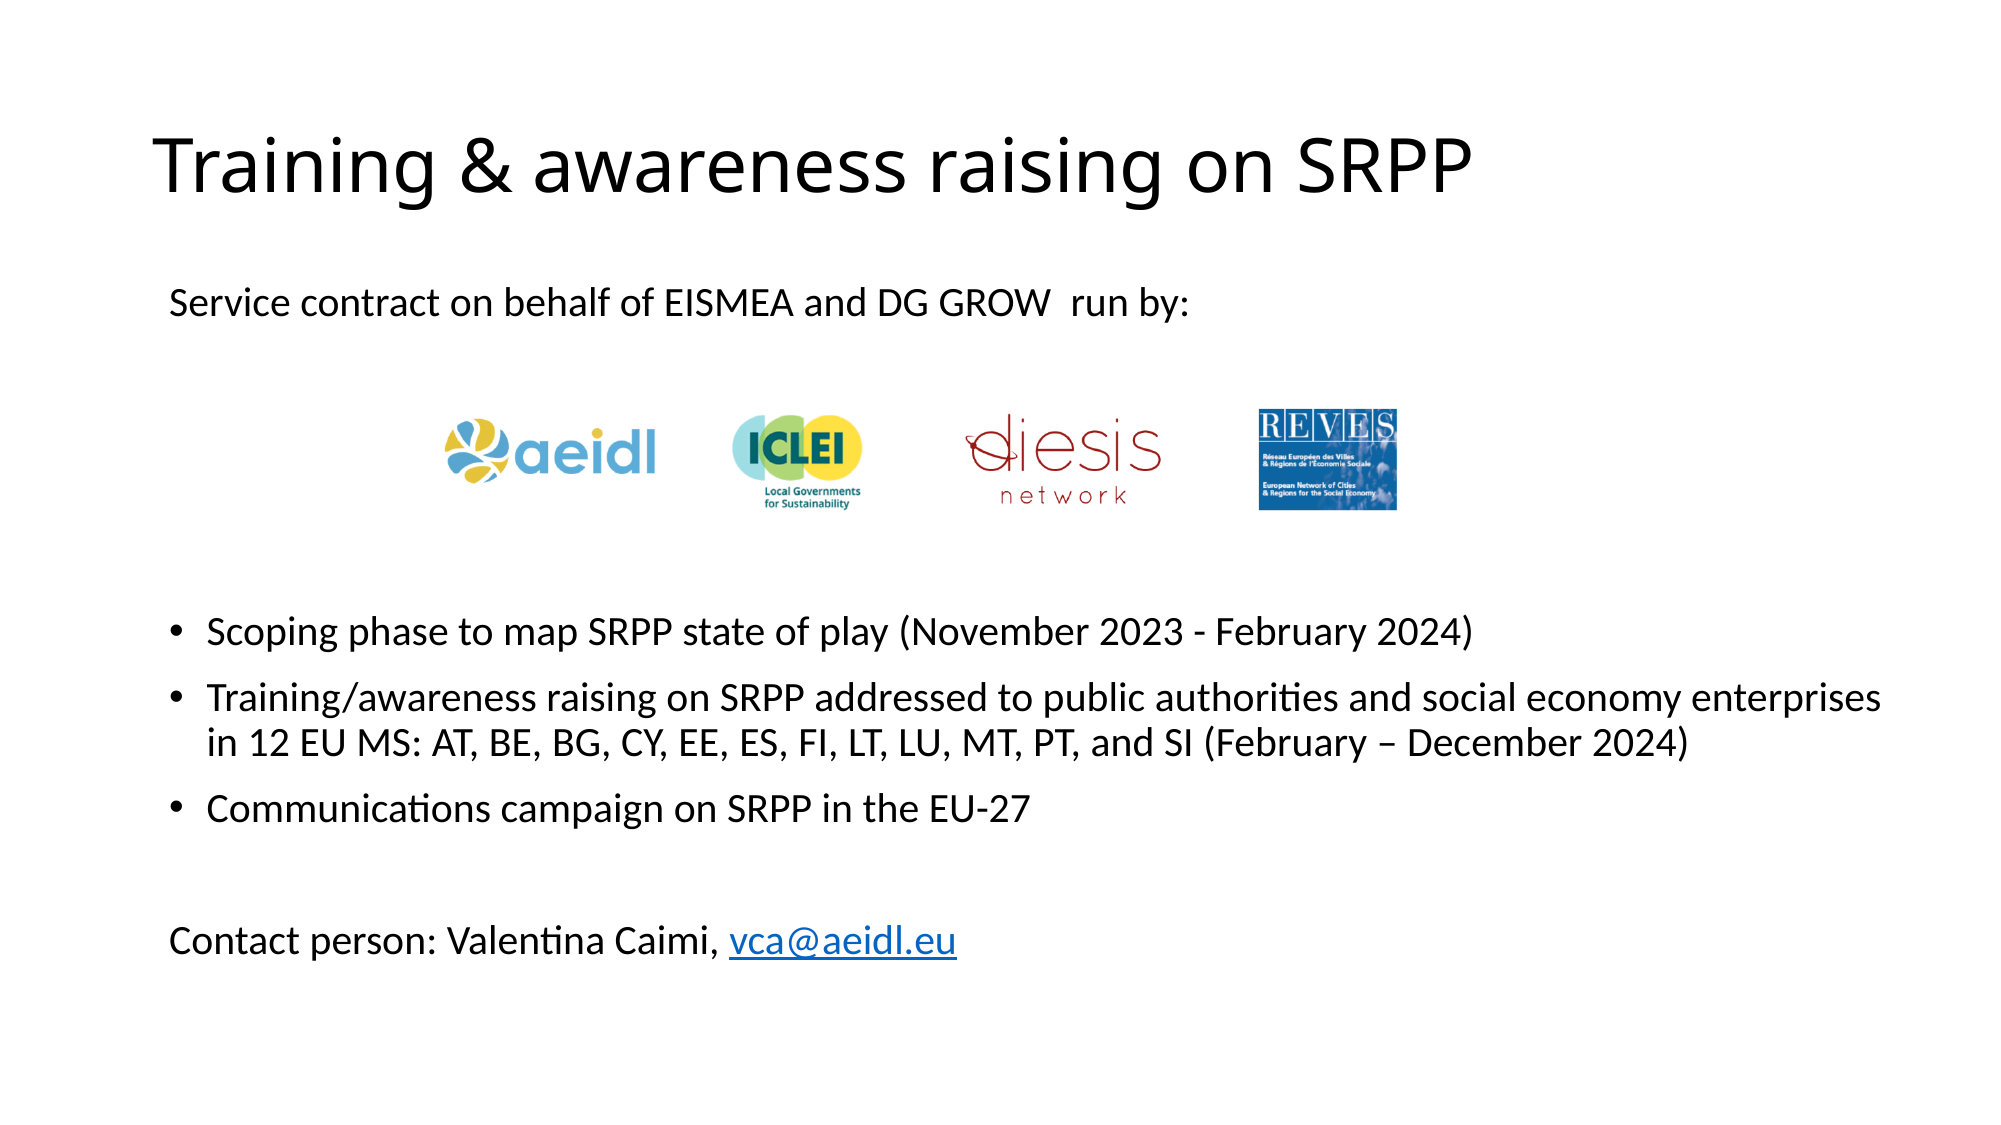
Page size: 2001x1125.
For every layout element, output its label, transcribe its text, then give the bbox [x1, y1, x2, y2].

list Service contract on behalf of EISMEA and DG GROW run by: Scoping phase to map SRPP state of play (November 2023 - February 2024) Training/awareness raising on SRPP addressed to public authorities and social economy enterprises in 12 EU MS: AT, BE, BG, CY, EE, ES, FI, LT, LU, MT, PT, and SI (February – December 2024) Communications campaign on SRPP in the EU-27 Contact person: Valentina Caimi, vca@aeidl.eu [154, 202, 1900, 945]
picture [417, 383, 1422, 550]
title Training & awareness raising on SRPP [137, 59, 1863, 278]
